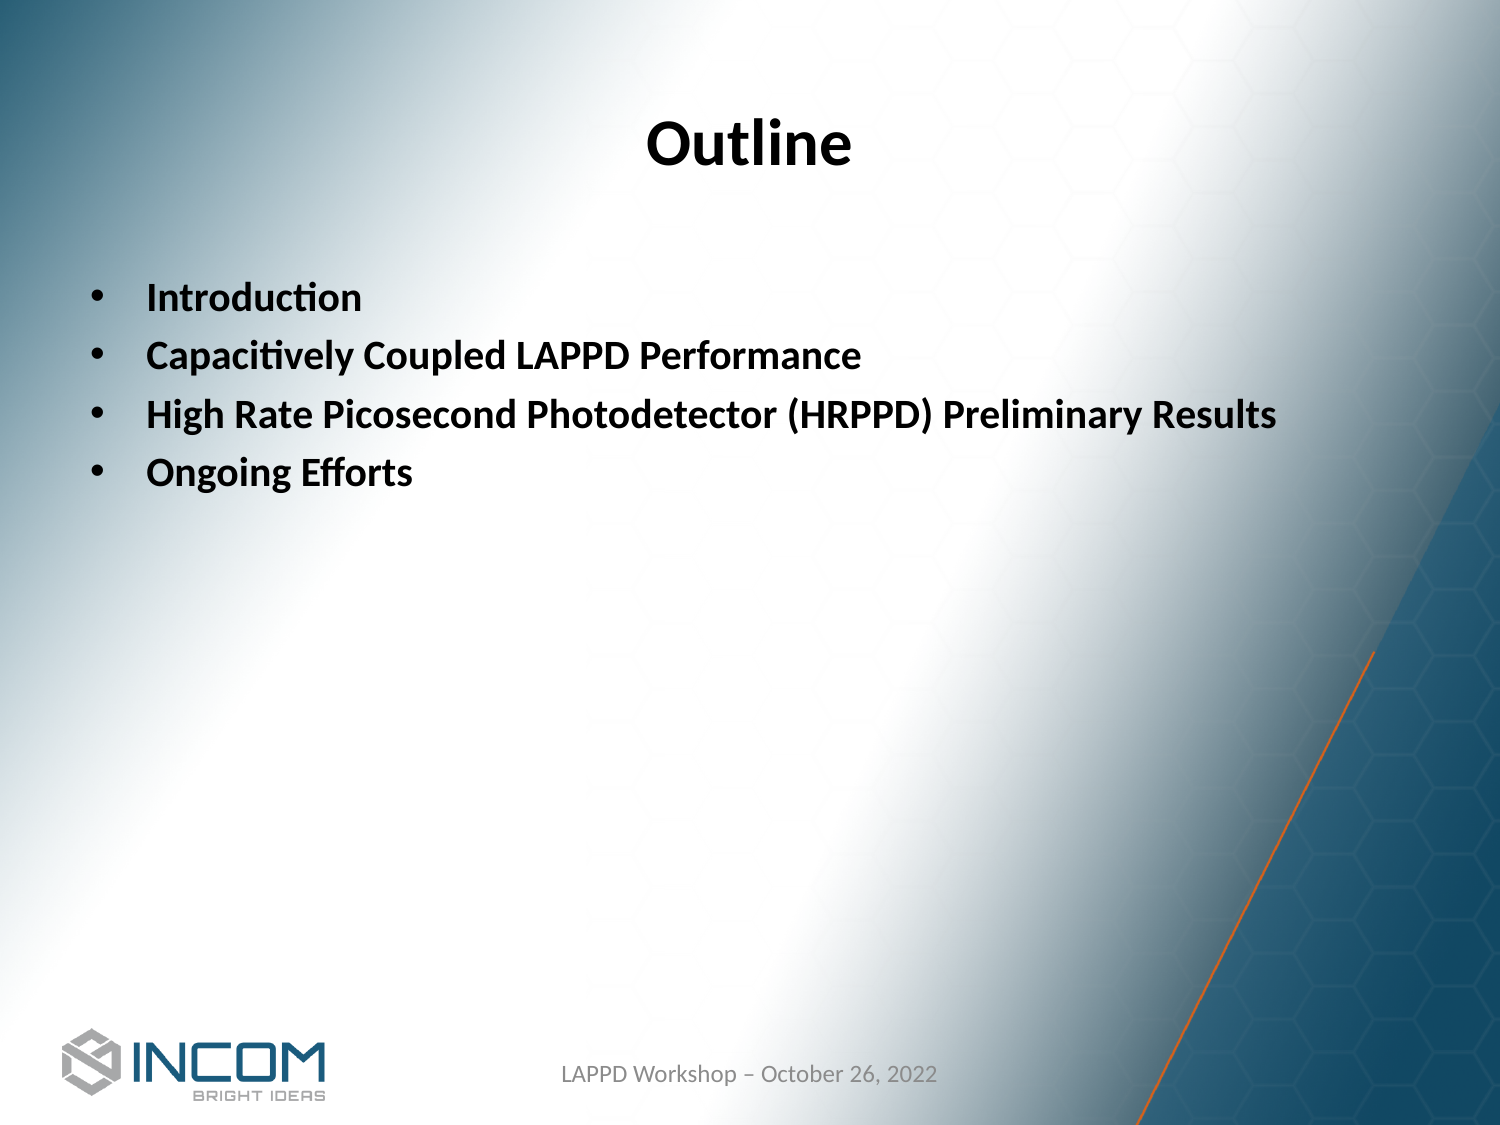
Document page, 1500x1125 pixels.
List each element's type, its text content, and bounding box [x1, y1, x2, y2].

picture [0, 0, 1500, 1125]
title Outline [75, 45, 1425, 233]
footer LAPPD Workshop – October 26, 2022 [512, 1042, 988, 1103]
list Introduction Capacitively Coupled LAPPD Performance High Rate Picosecond Photodetector (HRPPD) Preliminary Results Ongoing Efforts [75, 262, 1425, 1005]
